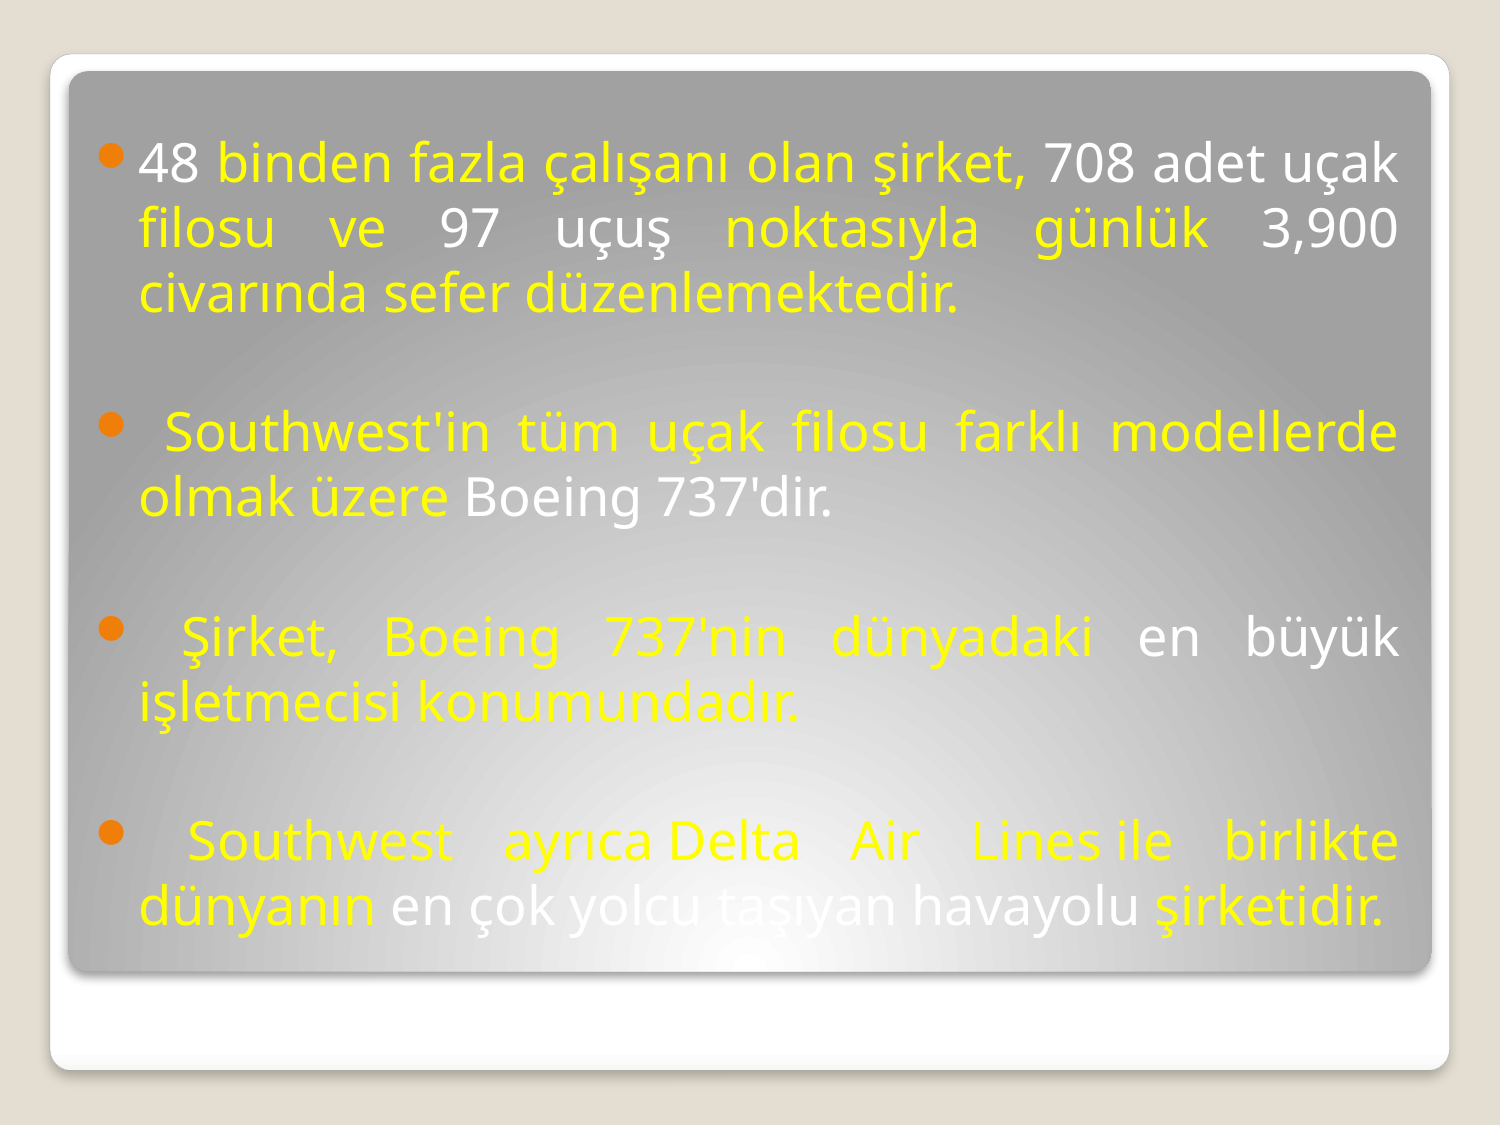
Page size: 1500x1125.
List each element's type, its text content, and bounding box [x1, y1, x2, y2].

list 48 binden fazla çalışanı olan şirket, 708 adet uçak filosu ve 97 uçuş noktasıyla günlük 3,900 civarında sefer düzenlemektedir. Southwest'in tüm uçak filosu farklı modellerde olmak üzere Boeing 737'dir. Şirket, Boeing 737'nin dünyadaki en büyük işletmecisi konumundadır. Southwest ayrıca Delta Air Lines ile birlikte dünyanın en çok yolcu taşıyan havayolu şirketidir. [64, 113, 1415, 976]
